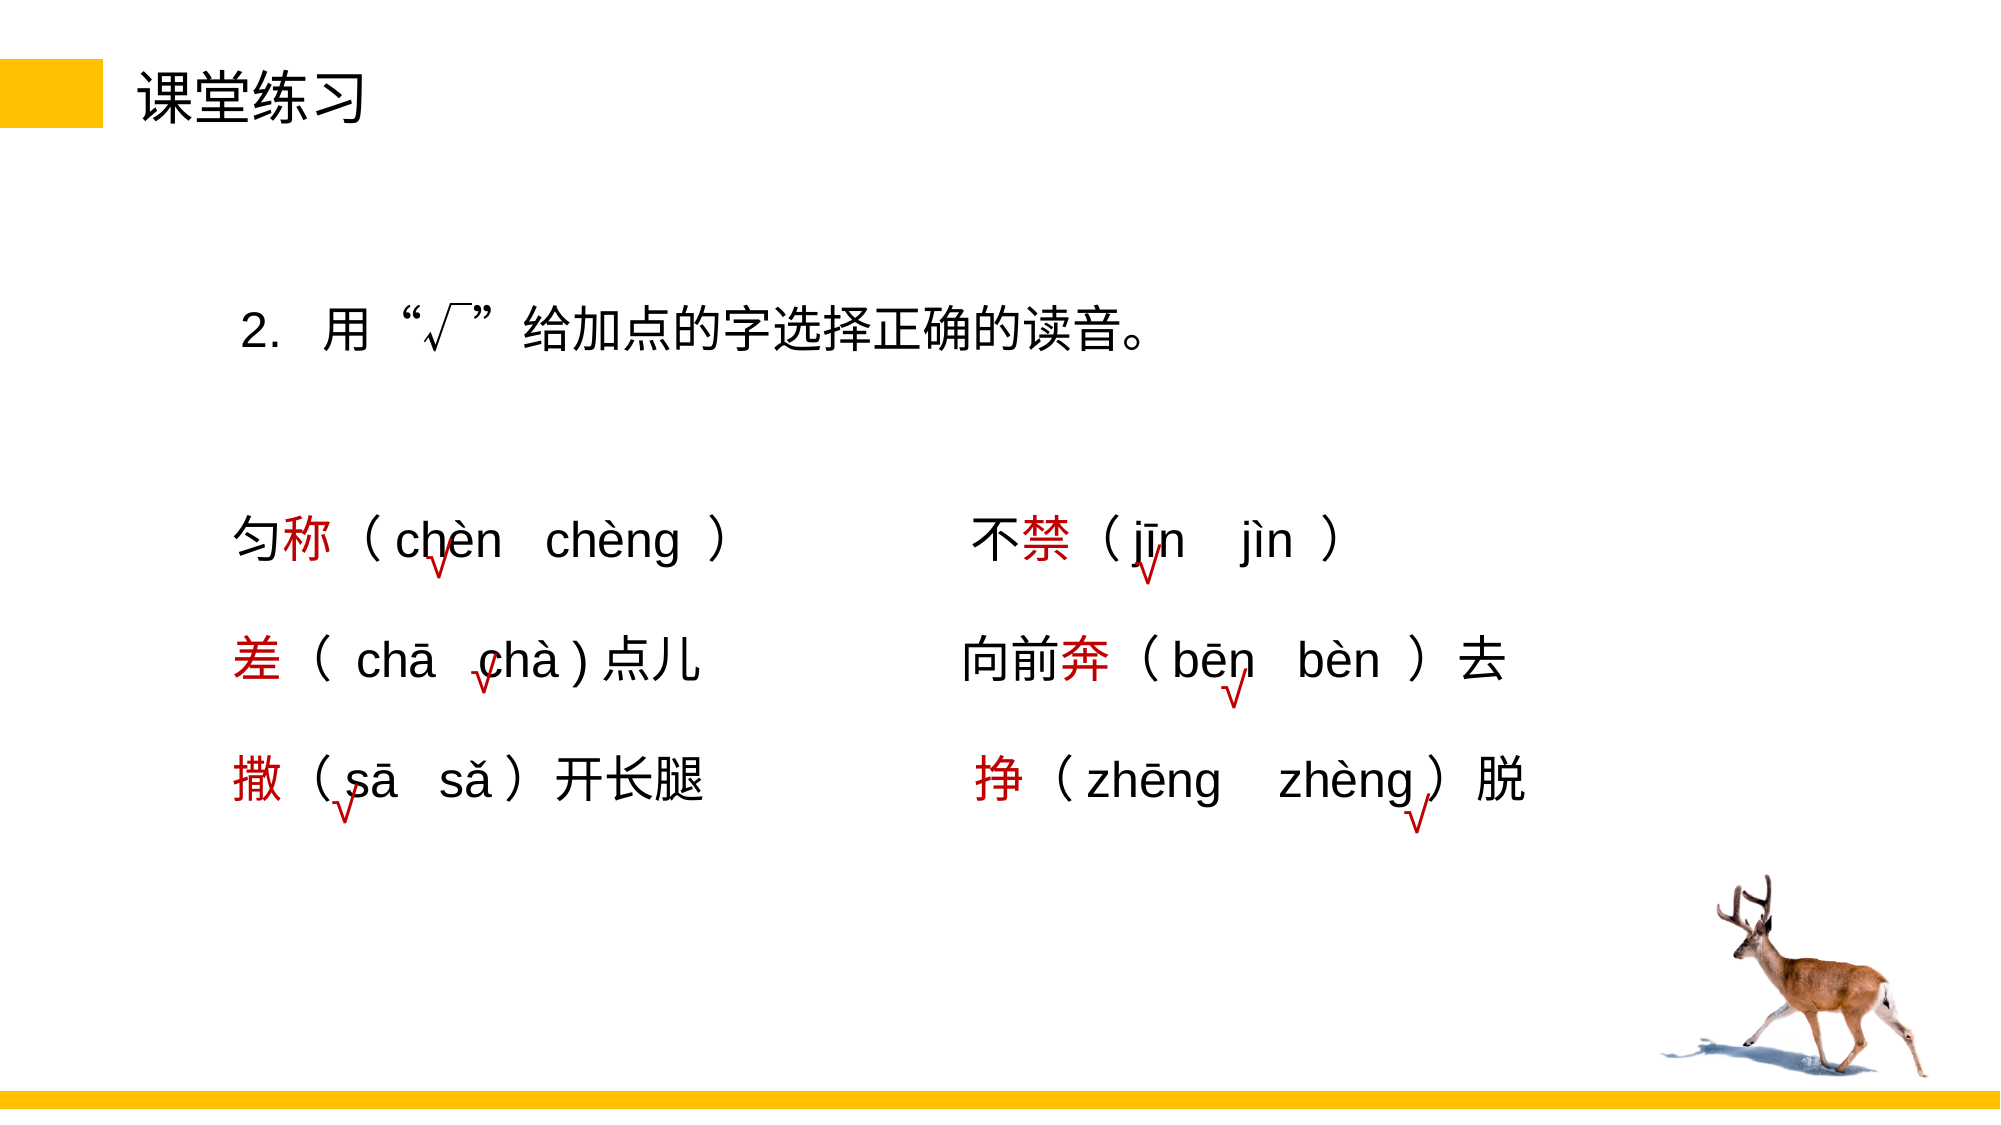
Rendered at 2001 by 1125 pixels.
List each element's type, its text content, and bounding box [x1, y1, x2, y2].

text_box √ [1205, 651, 1263, 727]
text_box 课堂练习 [120, 53, 491, 139]
text_box √ [410, 521, 469, 596]
text_box √ [317, 765, 375, 841]
text_box √ [1120, 527, 1178, 602]
text_box √ [1389, 776, 1447, 852]
text_box 2. 用“√”给加点的字选择正确的读音。 匀称（chèn chèng ） 不禁（jīn jìn ） 差（ chā chà )点儿 向前奔（bēn bèn ）去 撒（sā sǎ）开长腿 挣（zhēng zhèng）脱 [183, 260, 2000, 816]
picture [1637, 860, 1968, 1091]
text_box √ [455, 635, 513, 711]
